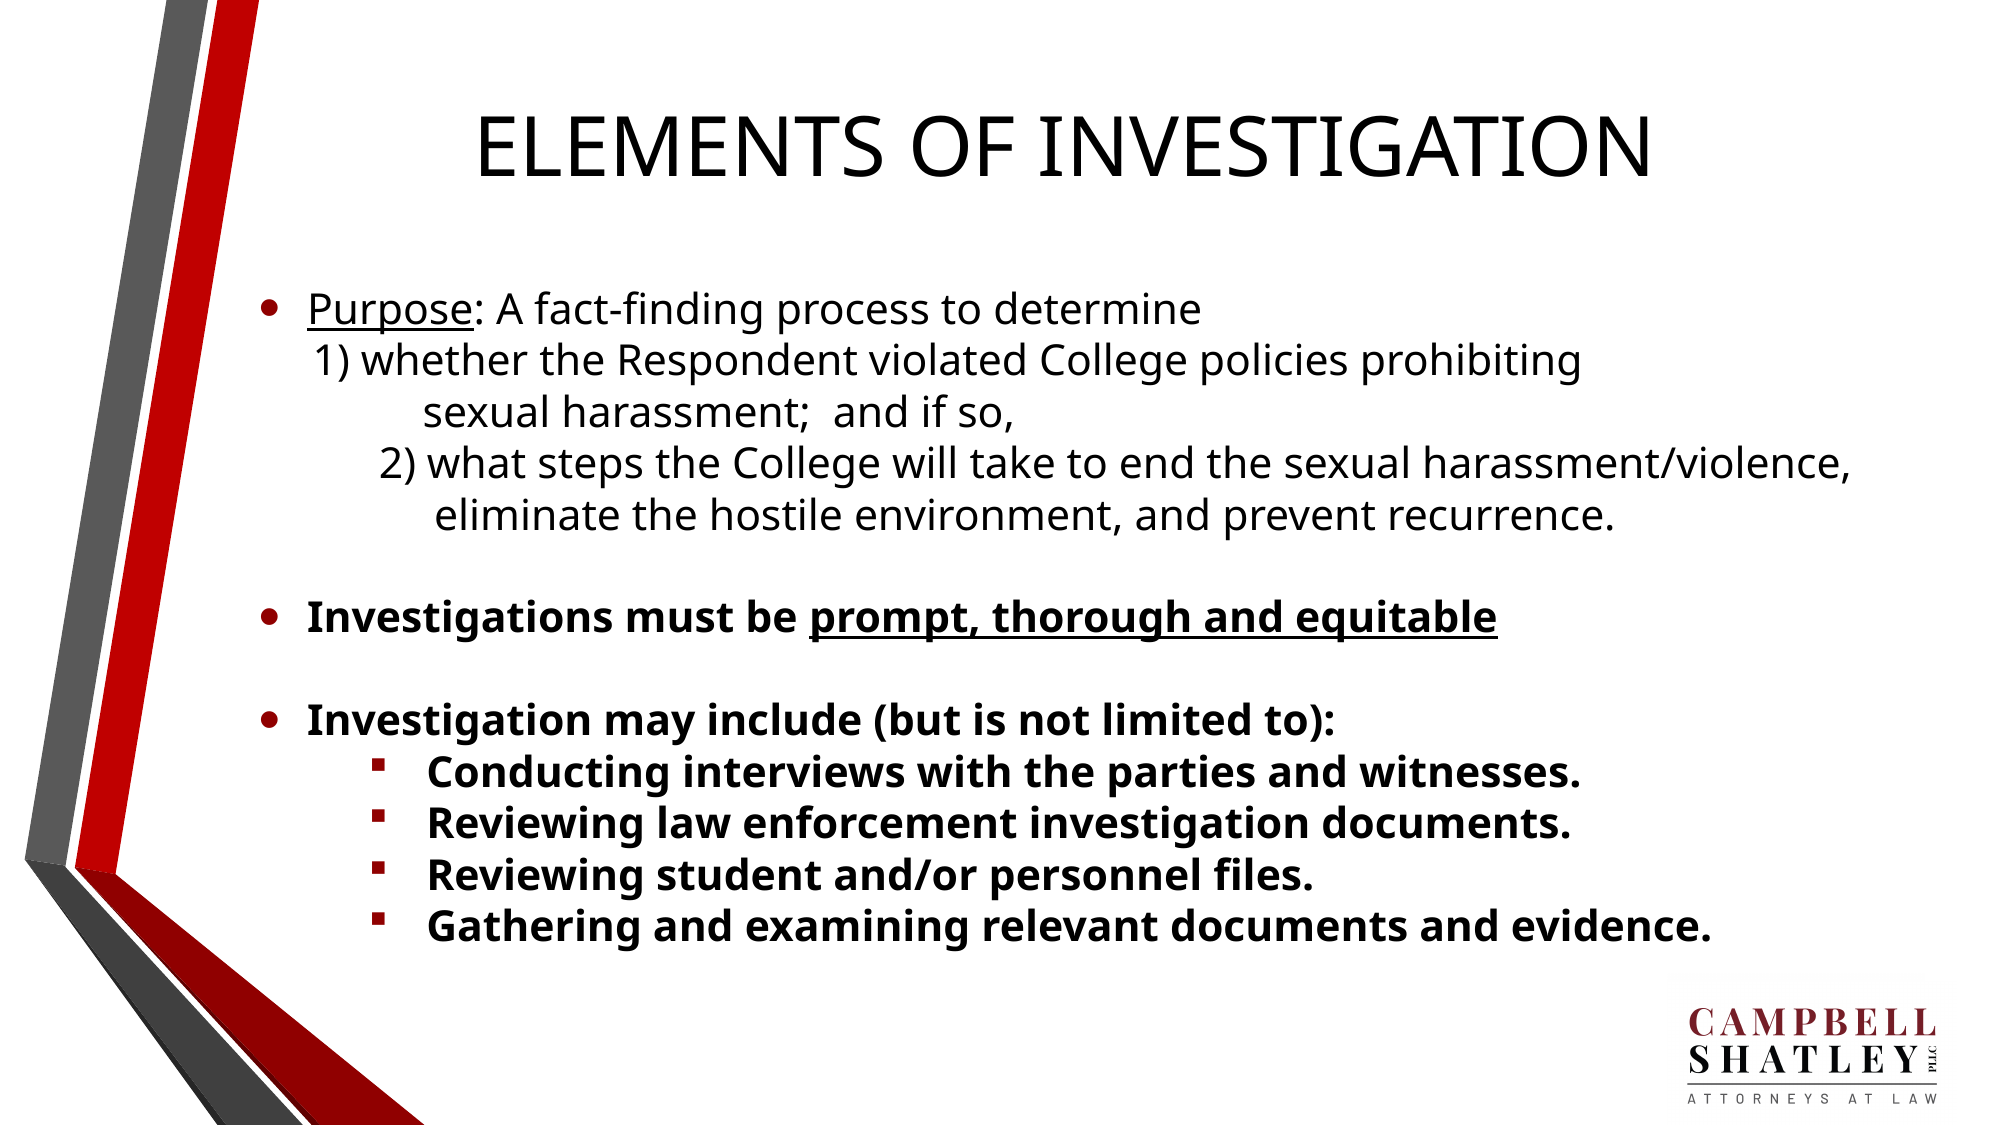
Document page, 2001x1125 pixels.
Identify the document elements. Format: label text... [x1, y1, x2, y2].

list Purpose: A fact-finding process to determine 1) whether the Respondent violated College policies prohibiting sexual harassment; and if so, 2) what steps the College will take to end the sexual harassment/violence, eliminate the hostile environment, and prevent recurrence. Investigations must be prompt, thorough and equitable Investigation may include (but is not limited to): Conducting interviews with the parties and witnesses. Reviewing law enforcement investigation documents. Reviewing student and/or personnel files. Gathering and examining relevant documents and evidence. [243, 273, 1887, 982]
picture [1667, 973, 1957, 1125]
title ELEMENTS OF INVESTIGATION [243, 63, 1887, 224]
